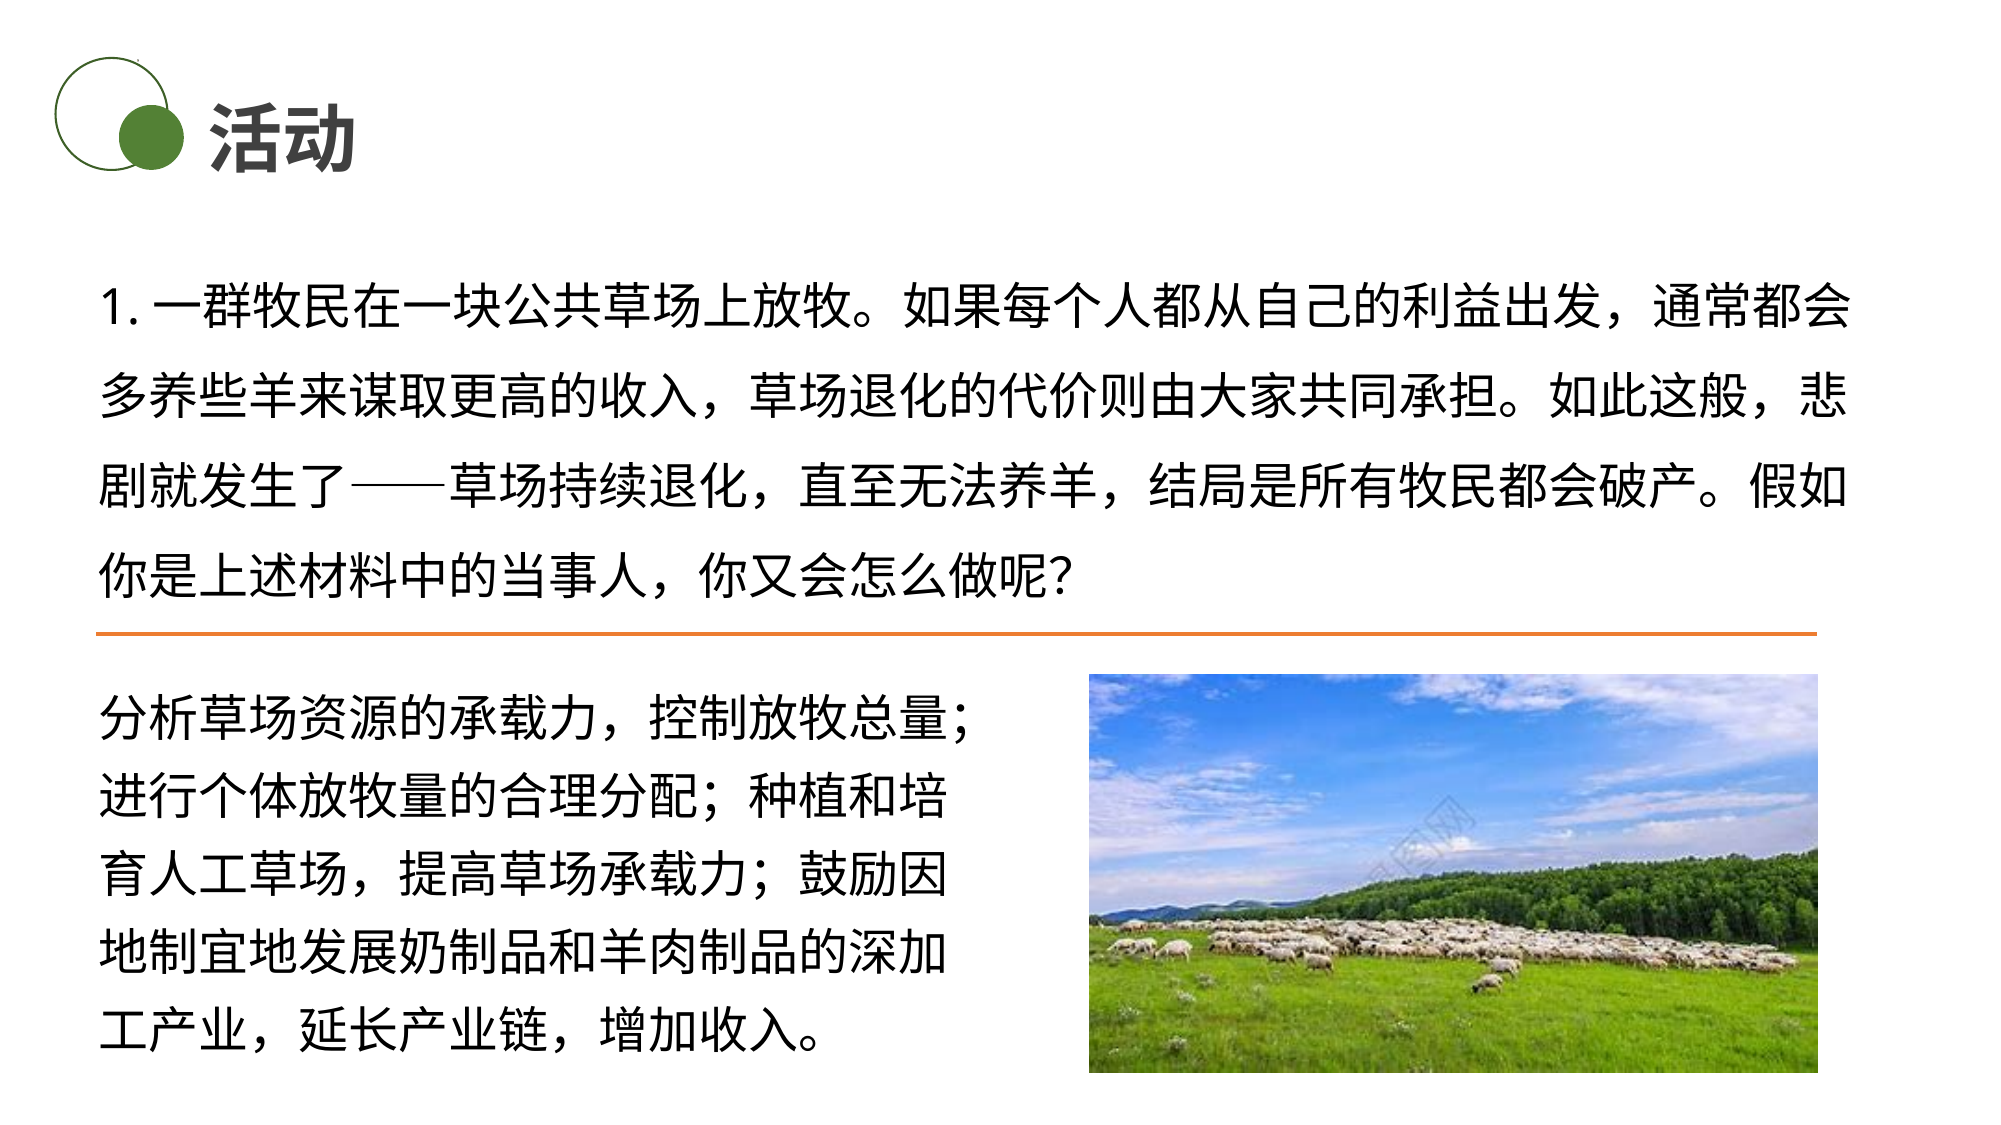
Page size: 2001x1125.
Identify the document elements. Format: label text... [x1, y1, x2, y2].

picture [1089, 674, 1818, 1073]
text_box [55, 57, 411, 191]
text_box 1.一群牧民在一块公共草场上放牧。如果每个人都从自己的利益出发，通常都会多养些羊来谋取更高的收入，草场退化的代价则由大家共同承担。如此这般，悲剧就发生了——草场持续退化，直至无法养羊，结局是所有牧民都会破产。假如你是上述材料中的当事人，你又会怎么做呢？ [83, 237, 1872, 613]
text_box 分析草场资源的承载力，控制放牧总量；进行个体放牧量的合理分配；种植和培育人工草场，提高草场承载力；鼓励因地制宜地发展奶制品和羊肉制品的深加工产业，延长产业链，增加收入。 [83, 661, 970, 1066]
